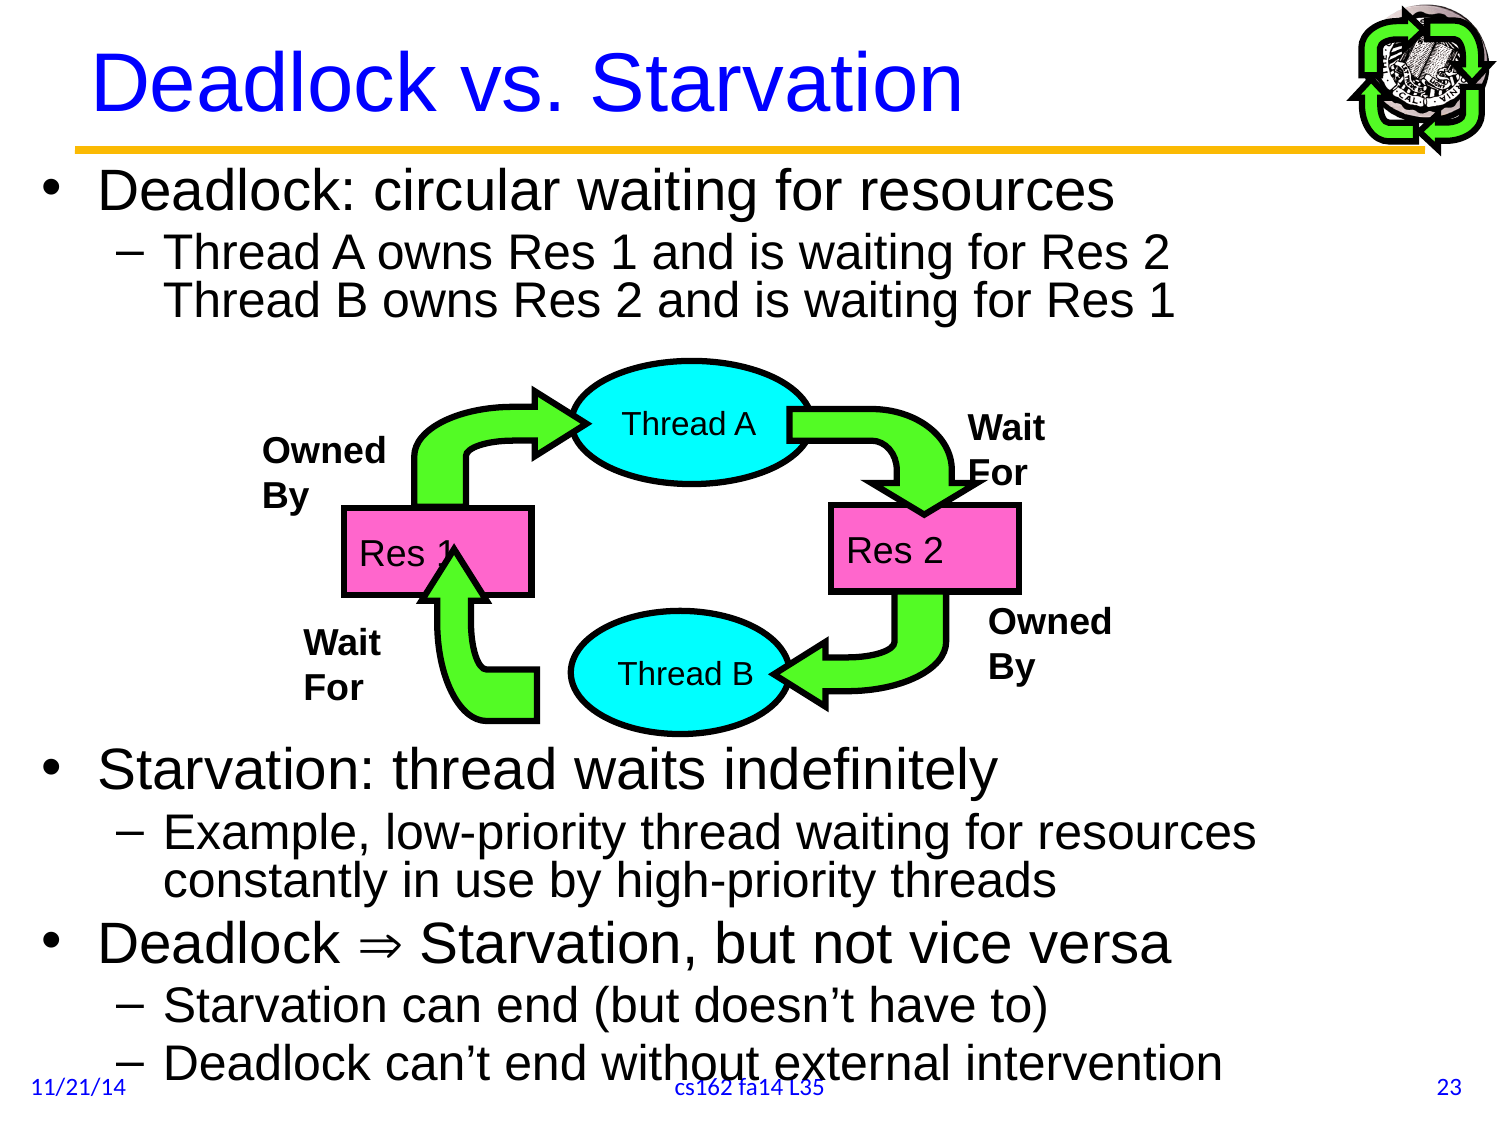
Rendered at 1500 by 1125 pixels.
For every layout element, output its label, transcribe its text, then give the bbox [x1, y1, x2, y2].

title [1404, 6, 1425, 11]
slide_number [15, 1055, 366, 1115]
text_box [1353, 12, 1490, 150]
list Deadlock: circular waiting for resources Thread A owns Res 1 and is waiting for Res 2 Thread B owns Res 2 and is waiting for Res 1 Starvation: thread waits indefinitely Example, low-priority thread waiting for resources constantly in use by high-priority threads Deadlock  Starvation, but not vice versa Starvation can end (but doesn’t have to) Deadlock can’t end without external intervention [26, 157, 1482, 1070]
title Deadlock vs. Starvation [75, 6, 1401, 150]
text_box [212, 360, 1163, 735]
picture [1350, 0, 1500, 127]
footer cs162 fa14 L35 [512, 1055, 988, 1115]
slide_number 23 [1127, 1055, 1478, 1115]
